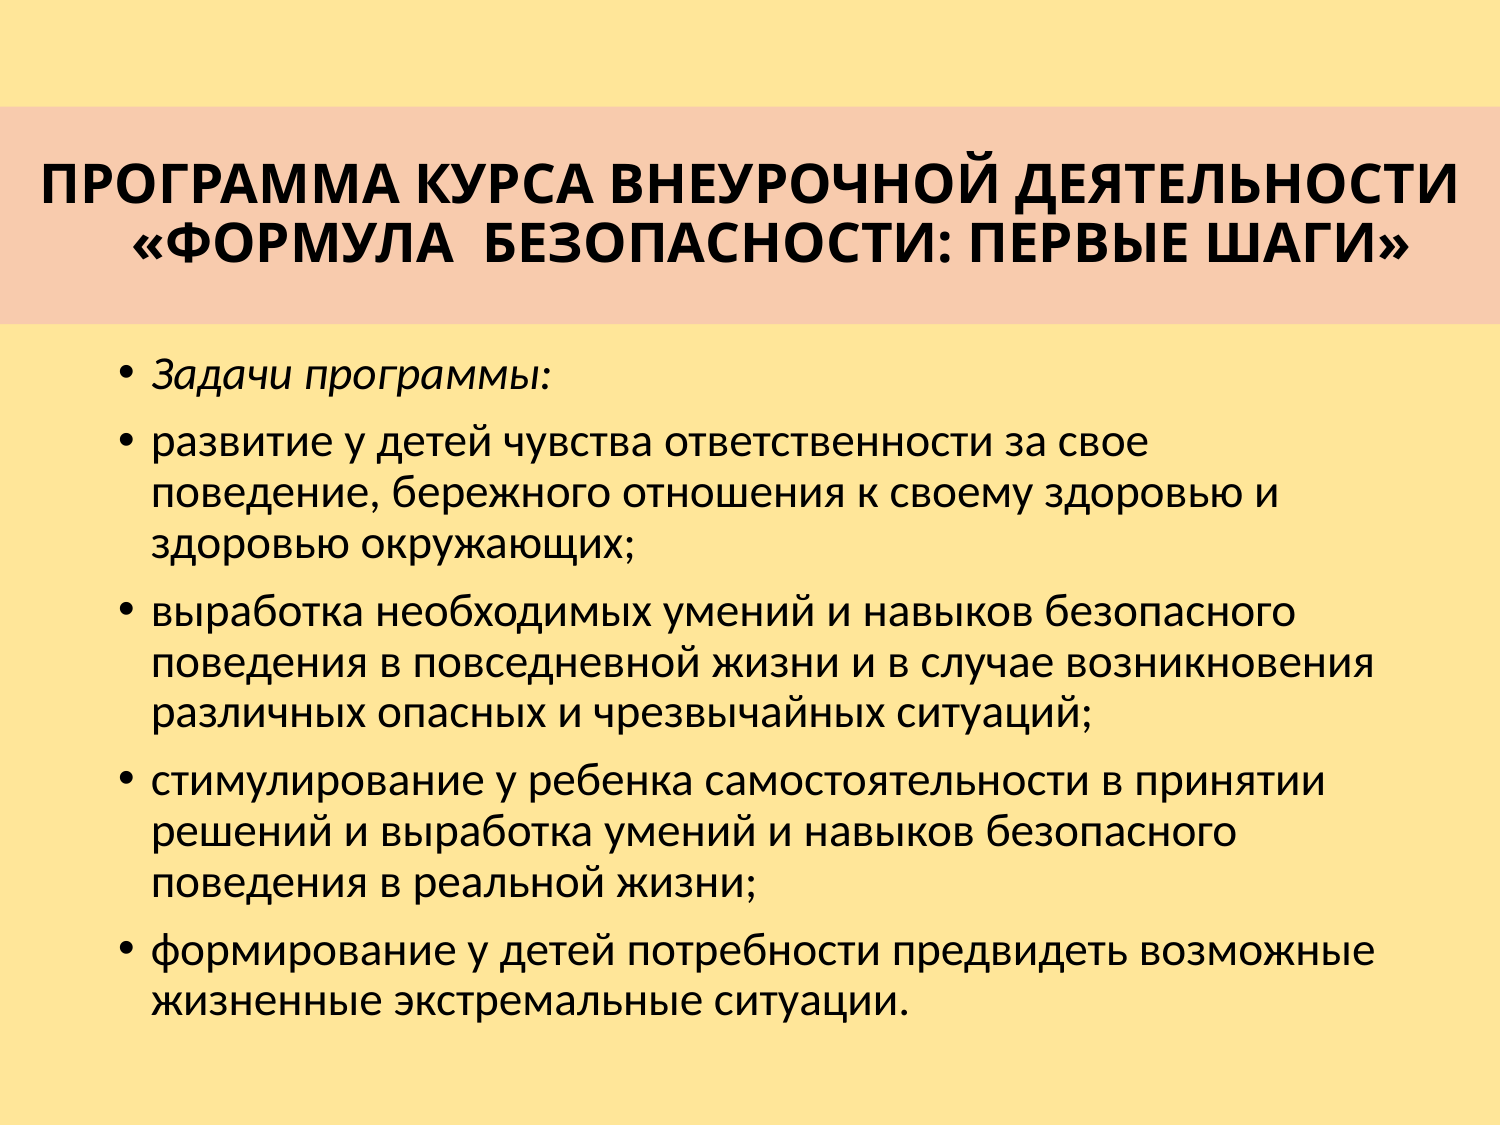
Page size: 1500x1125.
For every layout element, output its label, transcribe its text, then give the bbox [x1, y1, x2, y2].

list Задачи программы: развитие у детей чувства ответственности за свое поведение, бережного отношения к своему здоровью и здоровью окружающих; выработка необходимых умений и навыков безопасного поведения в повседневной жизни и в случае возникновения различных опасных и чрезвычайных ситуаций; стимулирование у ребенка самостоятельности в принятии решений и выработка умений и навыков безопасного поведения в реальной жизни; формирование у детей потребности предвидеть возможные жизненные экстремальные ситуации. [103, 341, 1397, 1055]
title ПРОГРАММА КУРСА ВНЕУРОЧНОЙ ДЕЯТЕЛЬНОСТИ «ФОРМУЛА БЕЗОПАСНОСТИ: ПЕРВЫЕ ШАГИ» [0, 106, 1500, 325]
